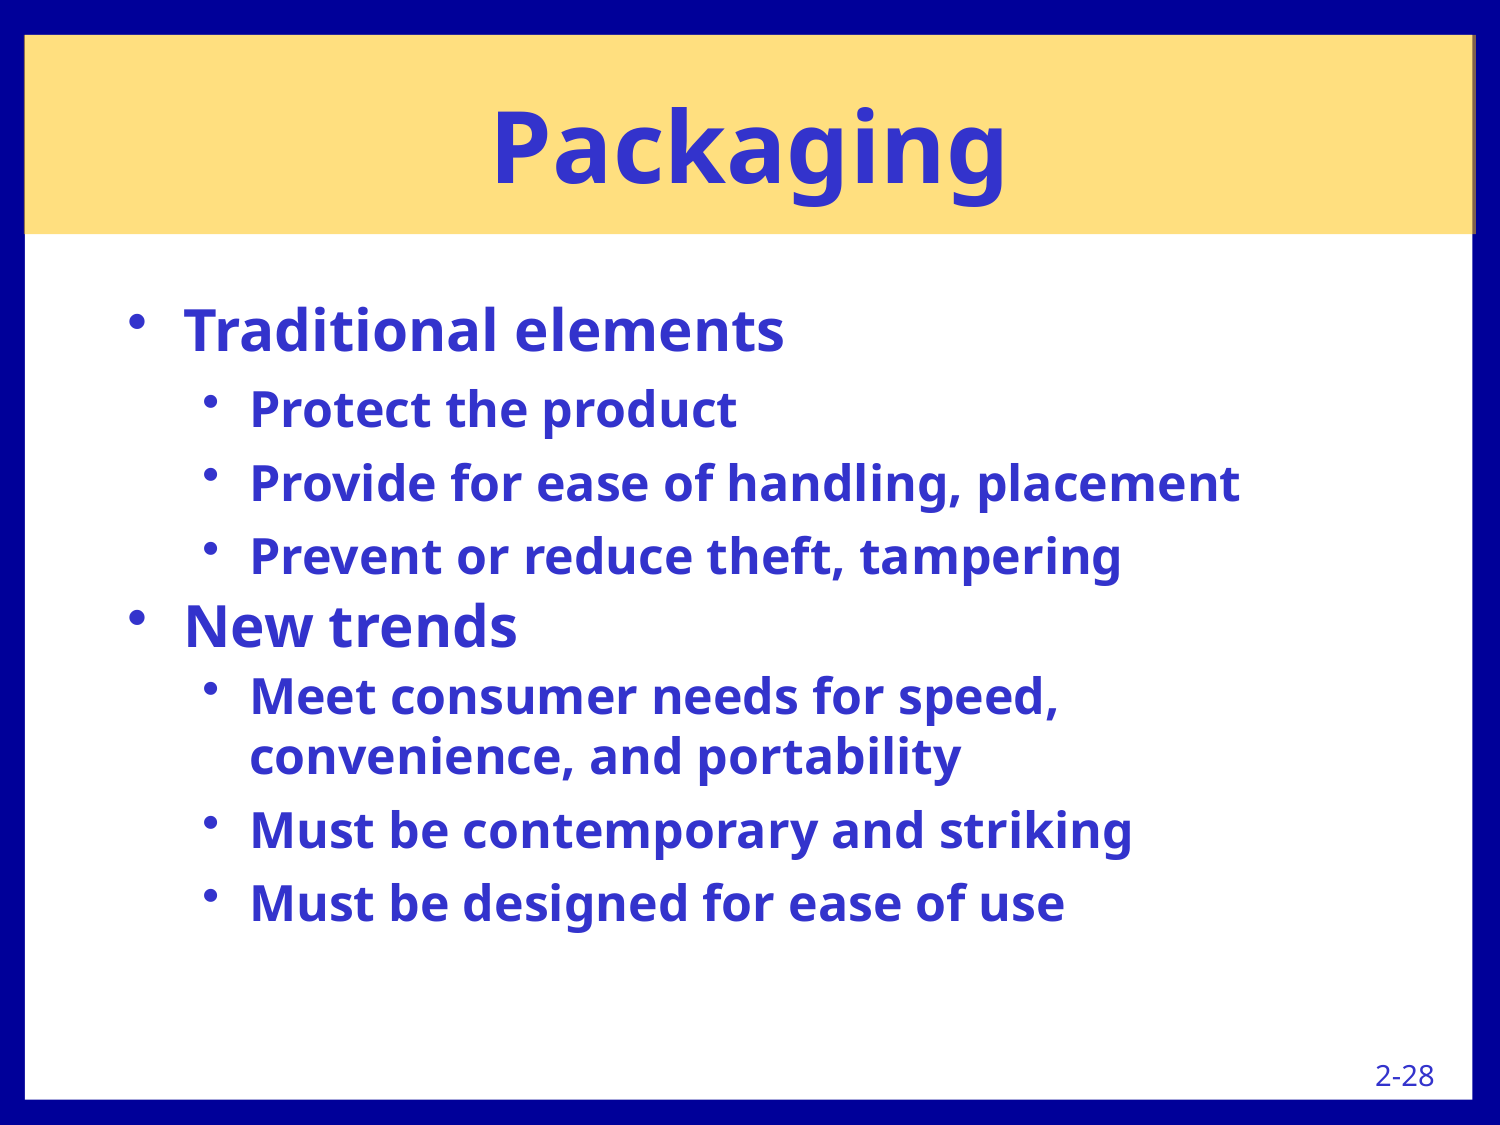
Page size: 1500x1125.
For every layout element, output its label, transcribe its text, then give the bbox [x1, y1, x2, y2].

text_box [23, 34, 1476, 49]
title Packaging [0, 49, 1500, 238]
text_box Traditional elements Protect the product Provide for ease of handling, placement Prevent or reduce theft, tampering New trends Meet consumer needs for speed, convenience, and portability Must be contemporary and striking Must be designed for ease of use [112, 287, 1375, 1025]
slide_number 2-28 [1137, 1050, 1450, 1100]
